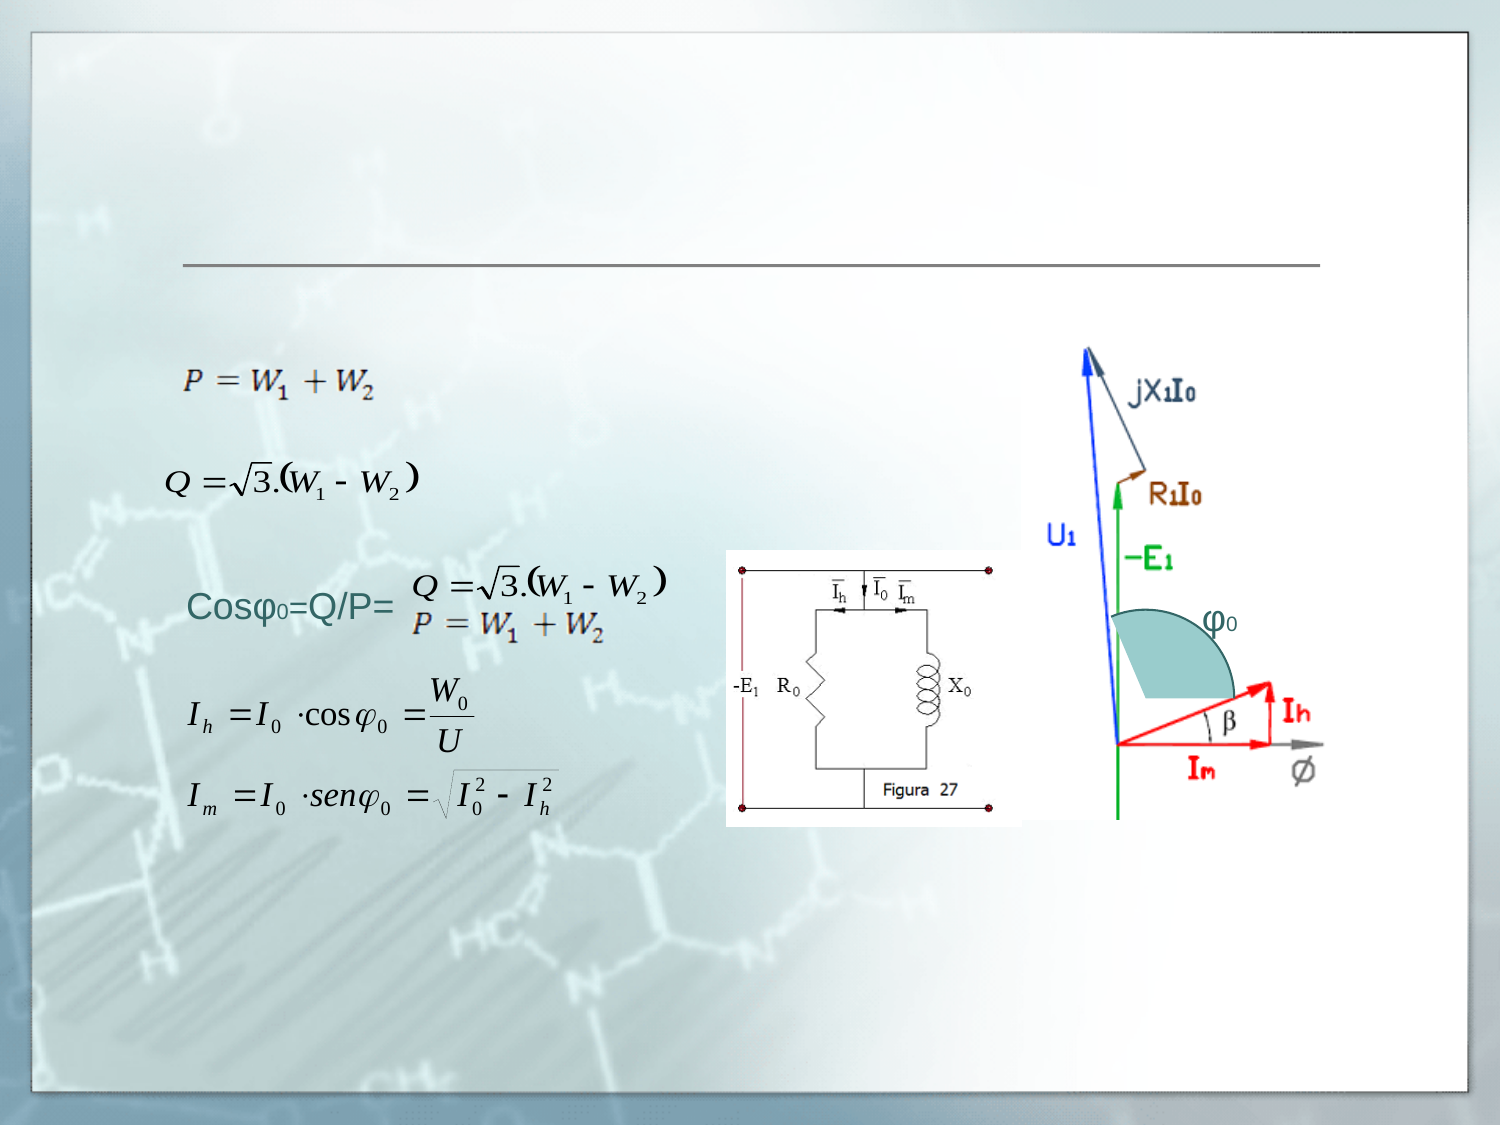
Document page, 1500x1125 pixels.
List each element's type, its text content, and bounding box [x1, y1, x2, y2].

text_box Cosφ0=Q/P= [171, 574, 407, 634]
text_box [180, 668, 567, 826]
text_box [406, 559, 668, 610]
picture [0, 0, 1500, 1125]
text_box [159, 455, 420, 507]
